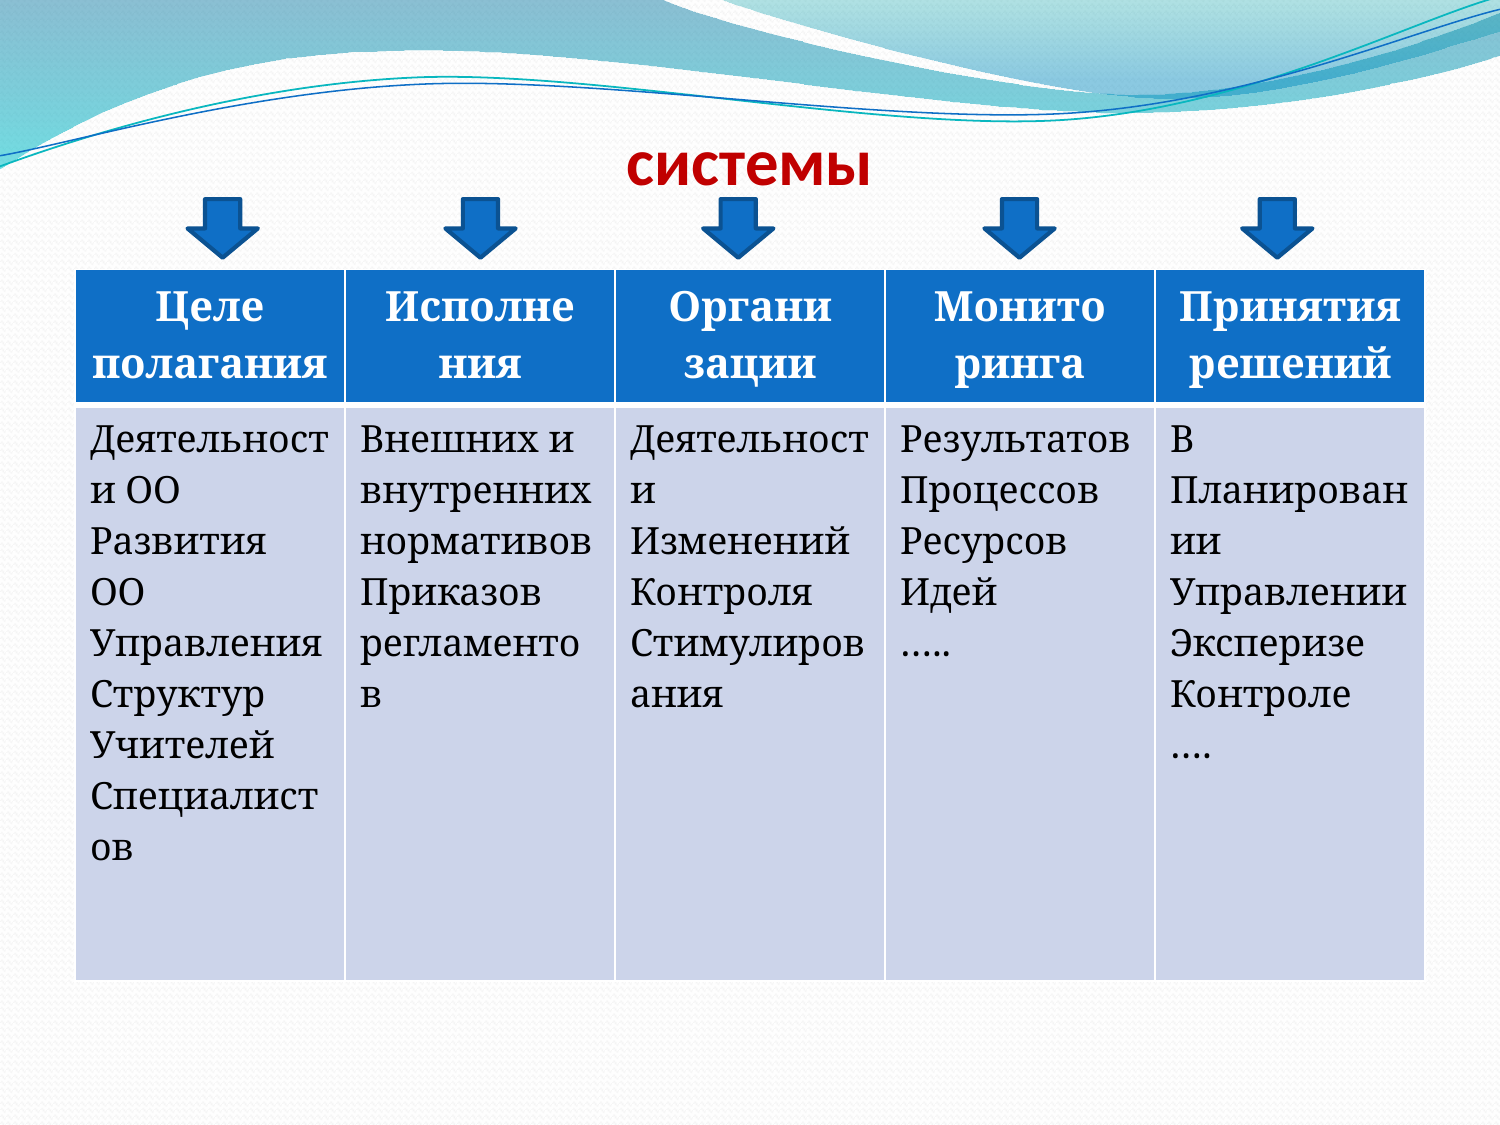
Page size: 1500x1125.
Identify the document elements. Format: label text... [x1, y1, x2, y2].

table_header Монито ринга [886, 270, 1154, 402]
text_box [443, 197, 518, 260]
table_cell Деятельности Изменений Контроля Стимулирования [616, 408, 884, 980]
table_header Органи зации [616, 270, 884, 402]
text_box [701, 197, 776, 260]
table_cell В Планировании Управлении Эксперизе Контроле …. [1156, 408, 1424, 980]
text_box [982, 197, 1057, 260]
table_cell Деятельности ОО Развития ОО Управления Структур Учителей Специалистов [76, 408, 344, 980]
table_header Исполне ния [346, 270, 614, 402]
text_box [185, 197, 260, 260]
table_header Целе полагания [76, 270, 344, 402]
table_cell Внешних и внутренних нормативов Приказов регламентов [346, 408, 614, 980]
table_cell Результатов Процессов Ресурсов Идей ….. [886, 408, 1154, 980]
title системы [75, 115, 1425, 200]
text_box [1240, 197, 1315, 260]
table_header Принятия решений [1156, 270, 1424, 402]
